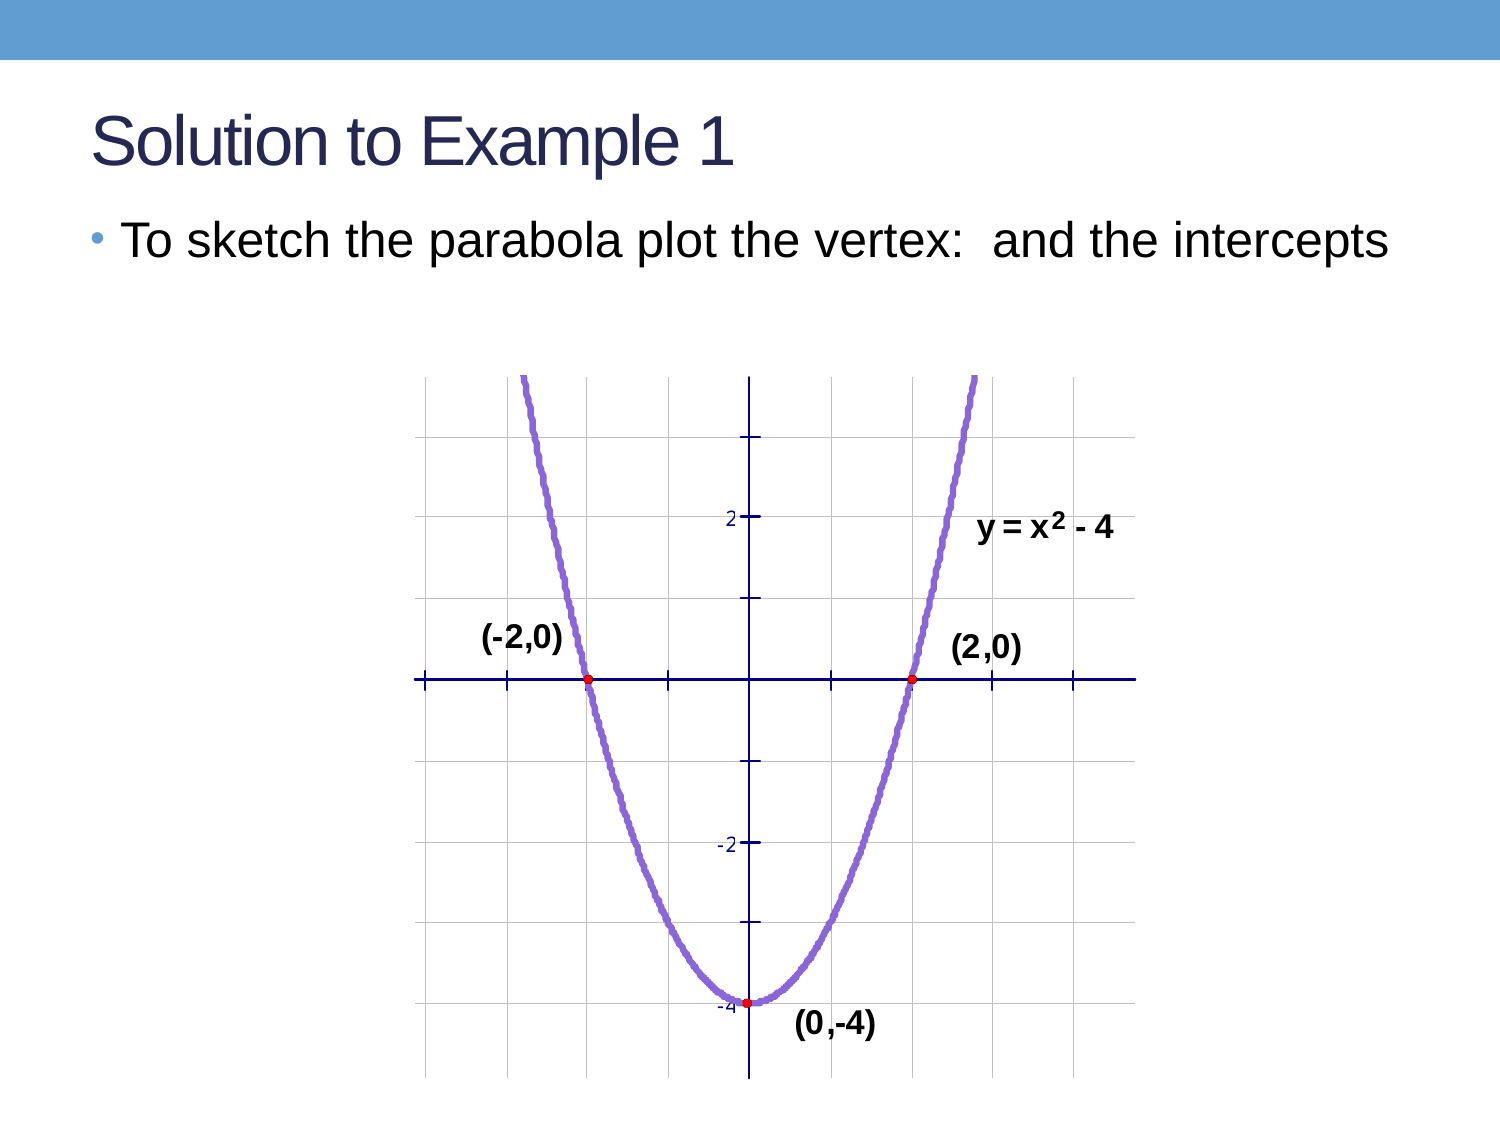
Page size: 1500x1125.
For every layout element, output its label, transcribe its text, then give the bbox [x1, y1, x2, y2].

picture [412, 374, 1138, 1081]
title Solution to Example 1 [75, 87, 1425, 188]
